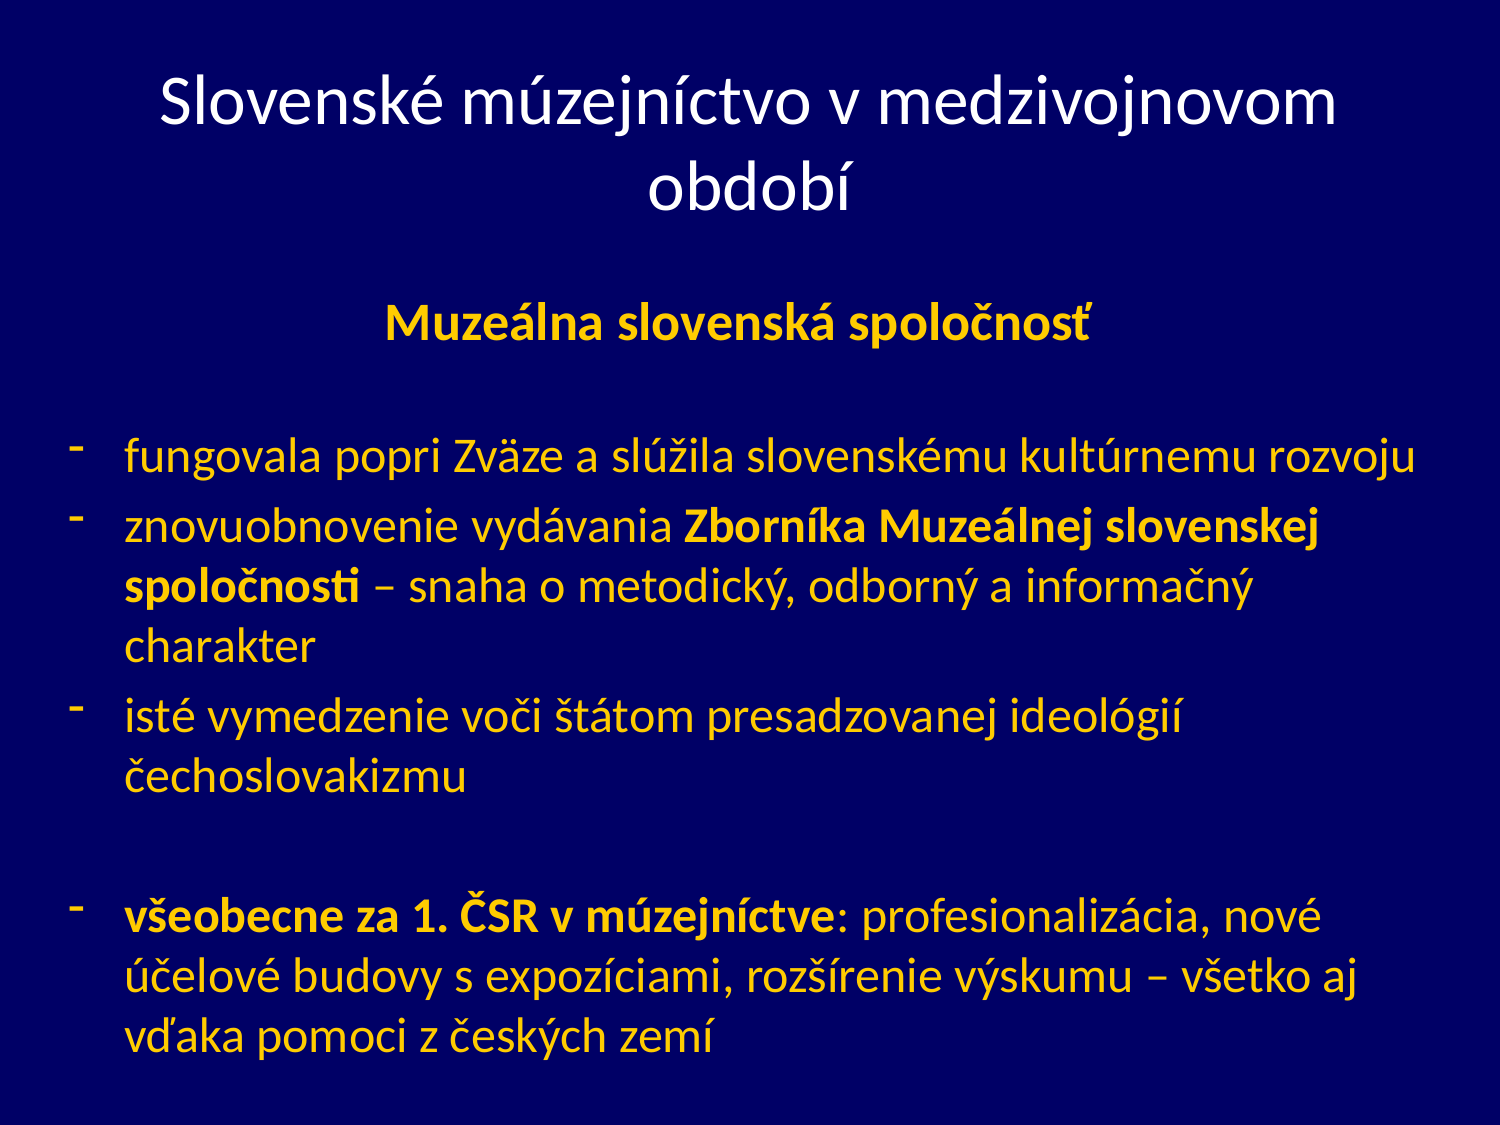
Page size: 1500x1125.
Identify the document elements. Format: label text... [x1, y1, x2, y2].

list Muzeálna slovenská spoločnosť [53, 278, 1425, 367]
text_box fungovala popri Zväze a slúžila slovenskému kultúrnemu rozvoju znovuobnovenie vydávania Zborníka Muzeálnej slovenskej spoločnosti – snaha o metodický, odborný a informačný charakter isté vymedzenie voči štátom presadzovanej ideológií čechoslovakizmu všeobecne za 1. ČSR v múzejníctve: profesionalizácia, nové účelové budovy s expozíciami, rozšírenie výskumu – všetko aj vďaka pomoci z českých zemí [53, 414, 1447, 1071]
title Slovenské múzejníctvo v medzivojnovom období [75, 45, 1425, 233]
